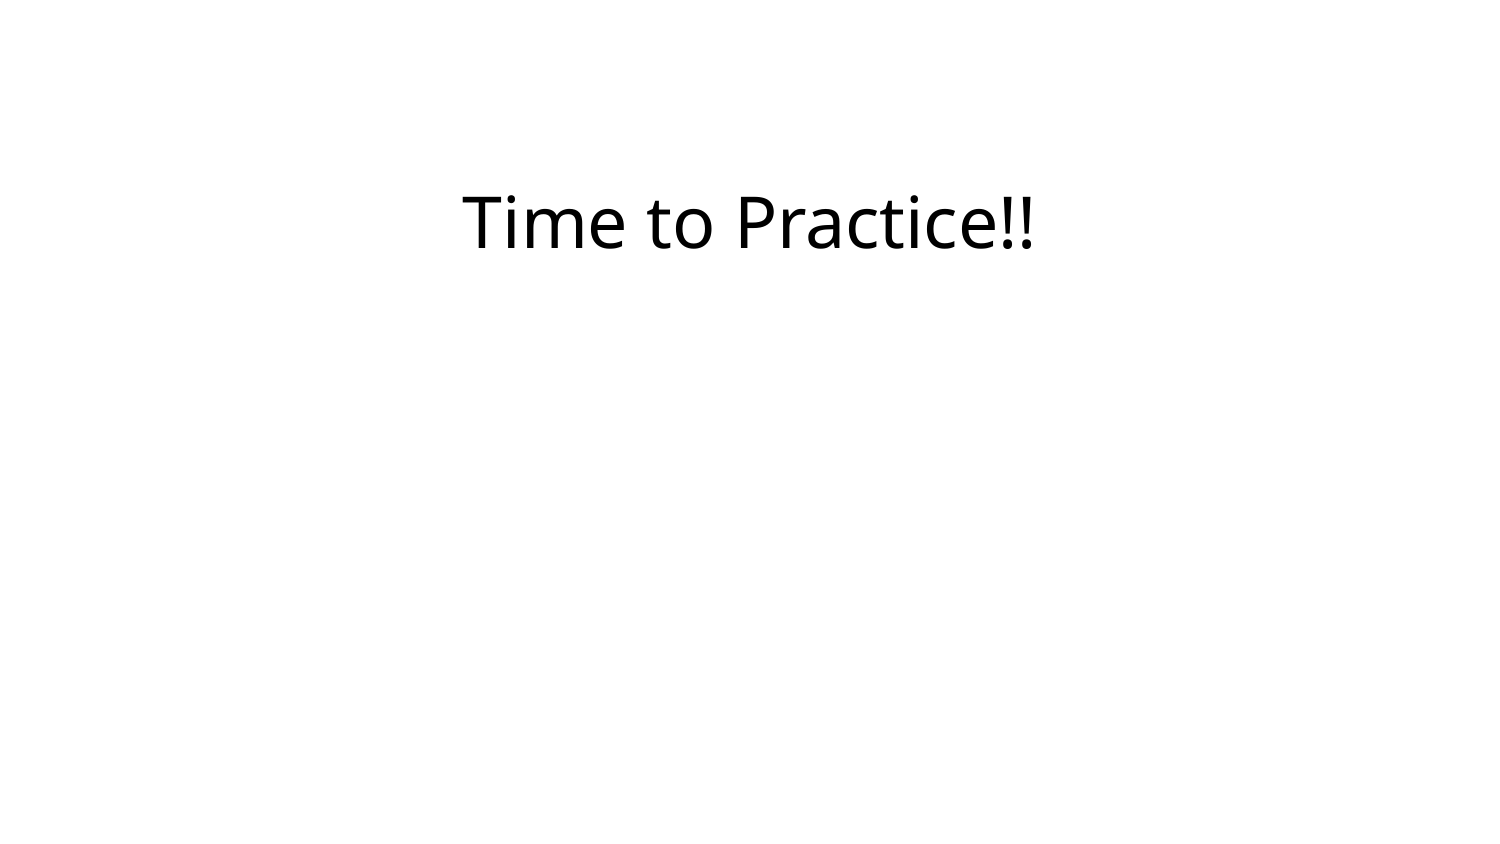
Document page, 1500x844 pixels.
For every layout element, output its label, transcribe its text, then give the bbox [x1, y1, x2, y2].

title Time to Practice!! [0, 91, 1500, 272]
